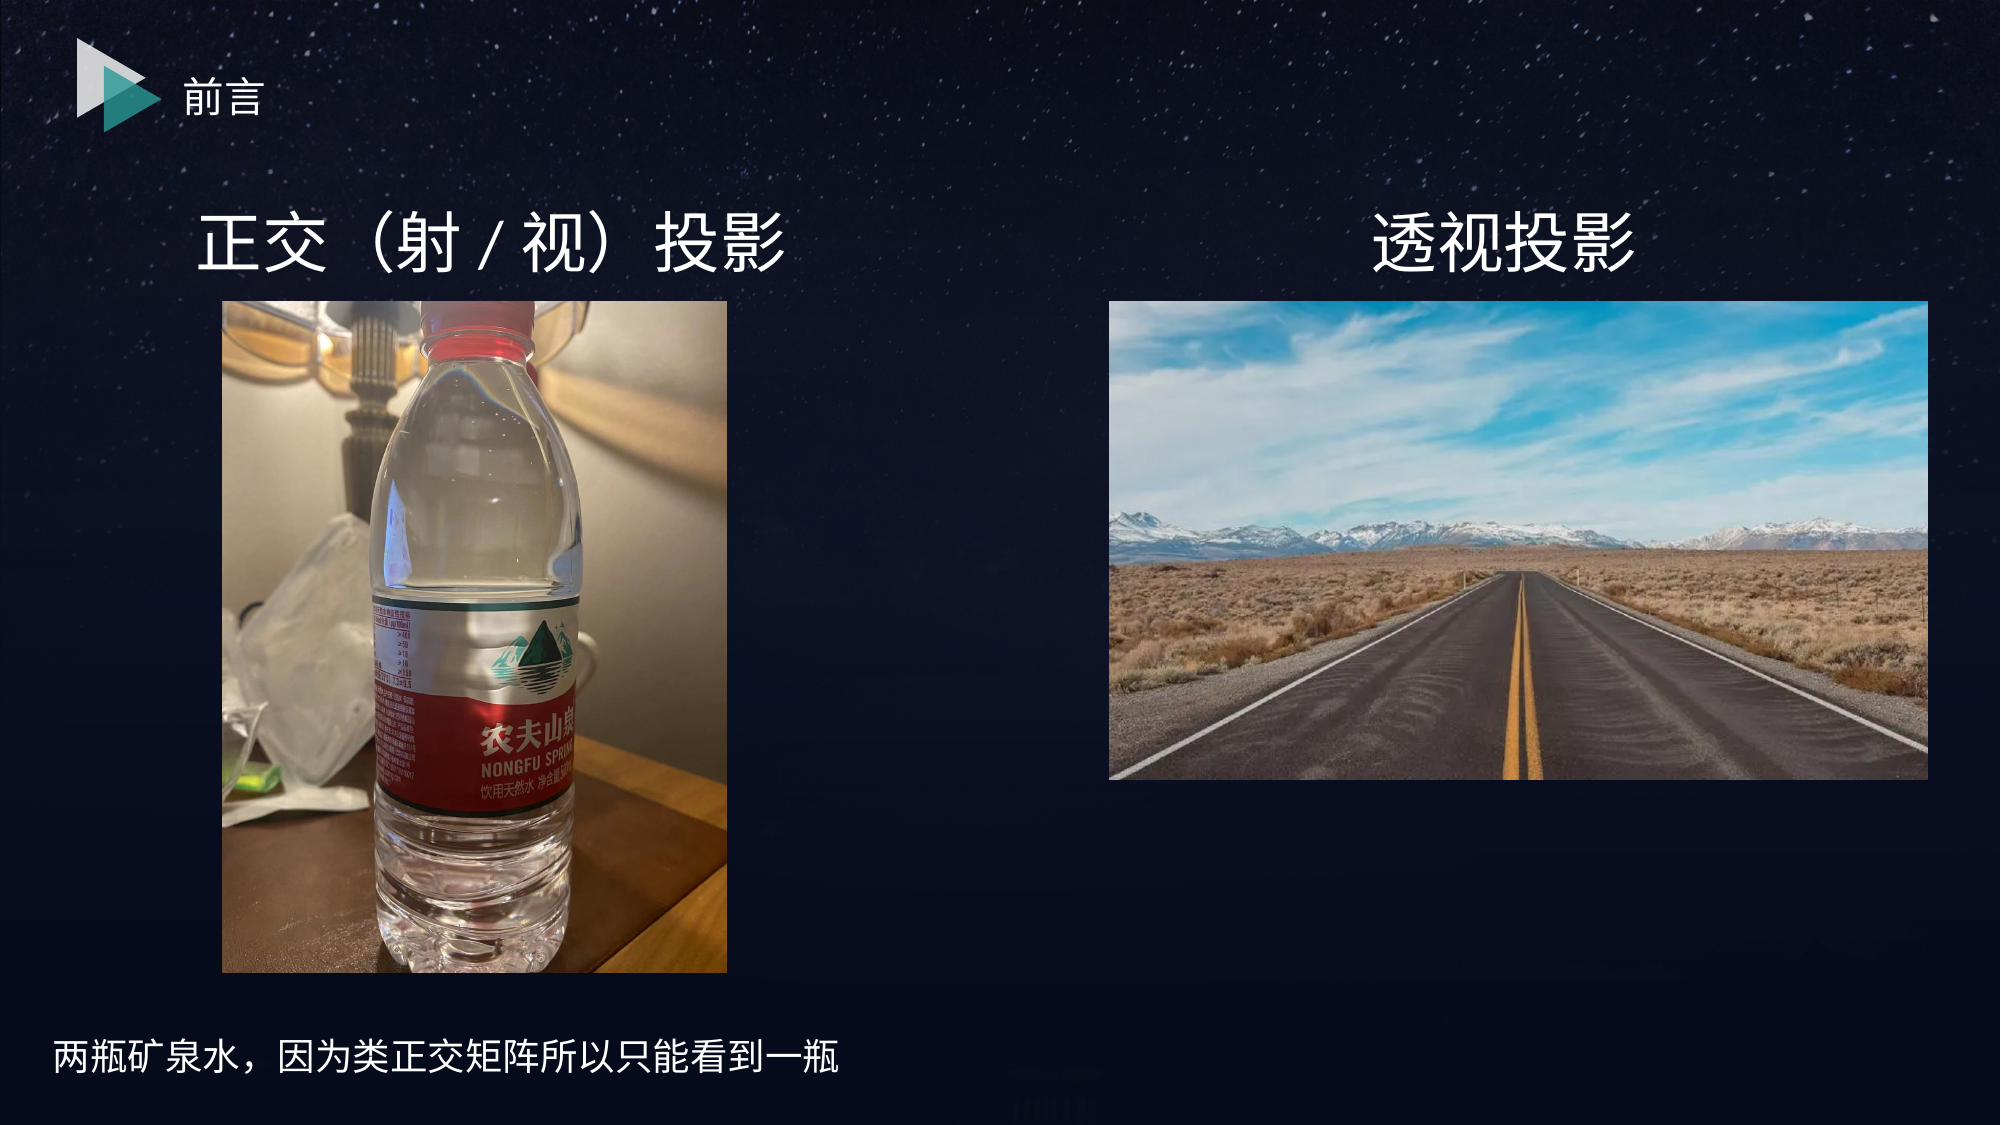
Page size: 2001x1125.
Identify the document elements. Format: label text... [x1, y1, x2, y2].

picture [0, 0, 2000, 1125]
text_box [77, 38, 162, 133]
text_box 正交（射/视）投影 [161, 193, 822, 289]
text_box 透视投影 [1234, 193, 1774, 289]
text_box 两瓶矿泉水，因为类正交矩阵所以只能看到一瓶 [37, 1025, 983, 1086]
text_box 前言 [168, 63, 282, 129]
